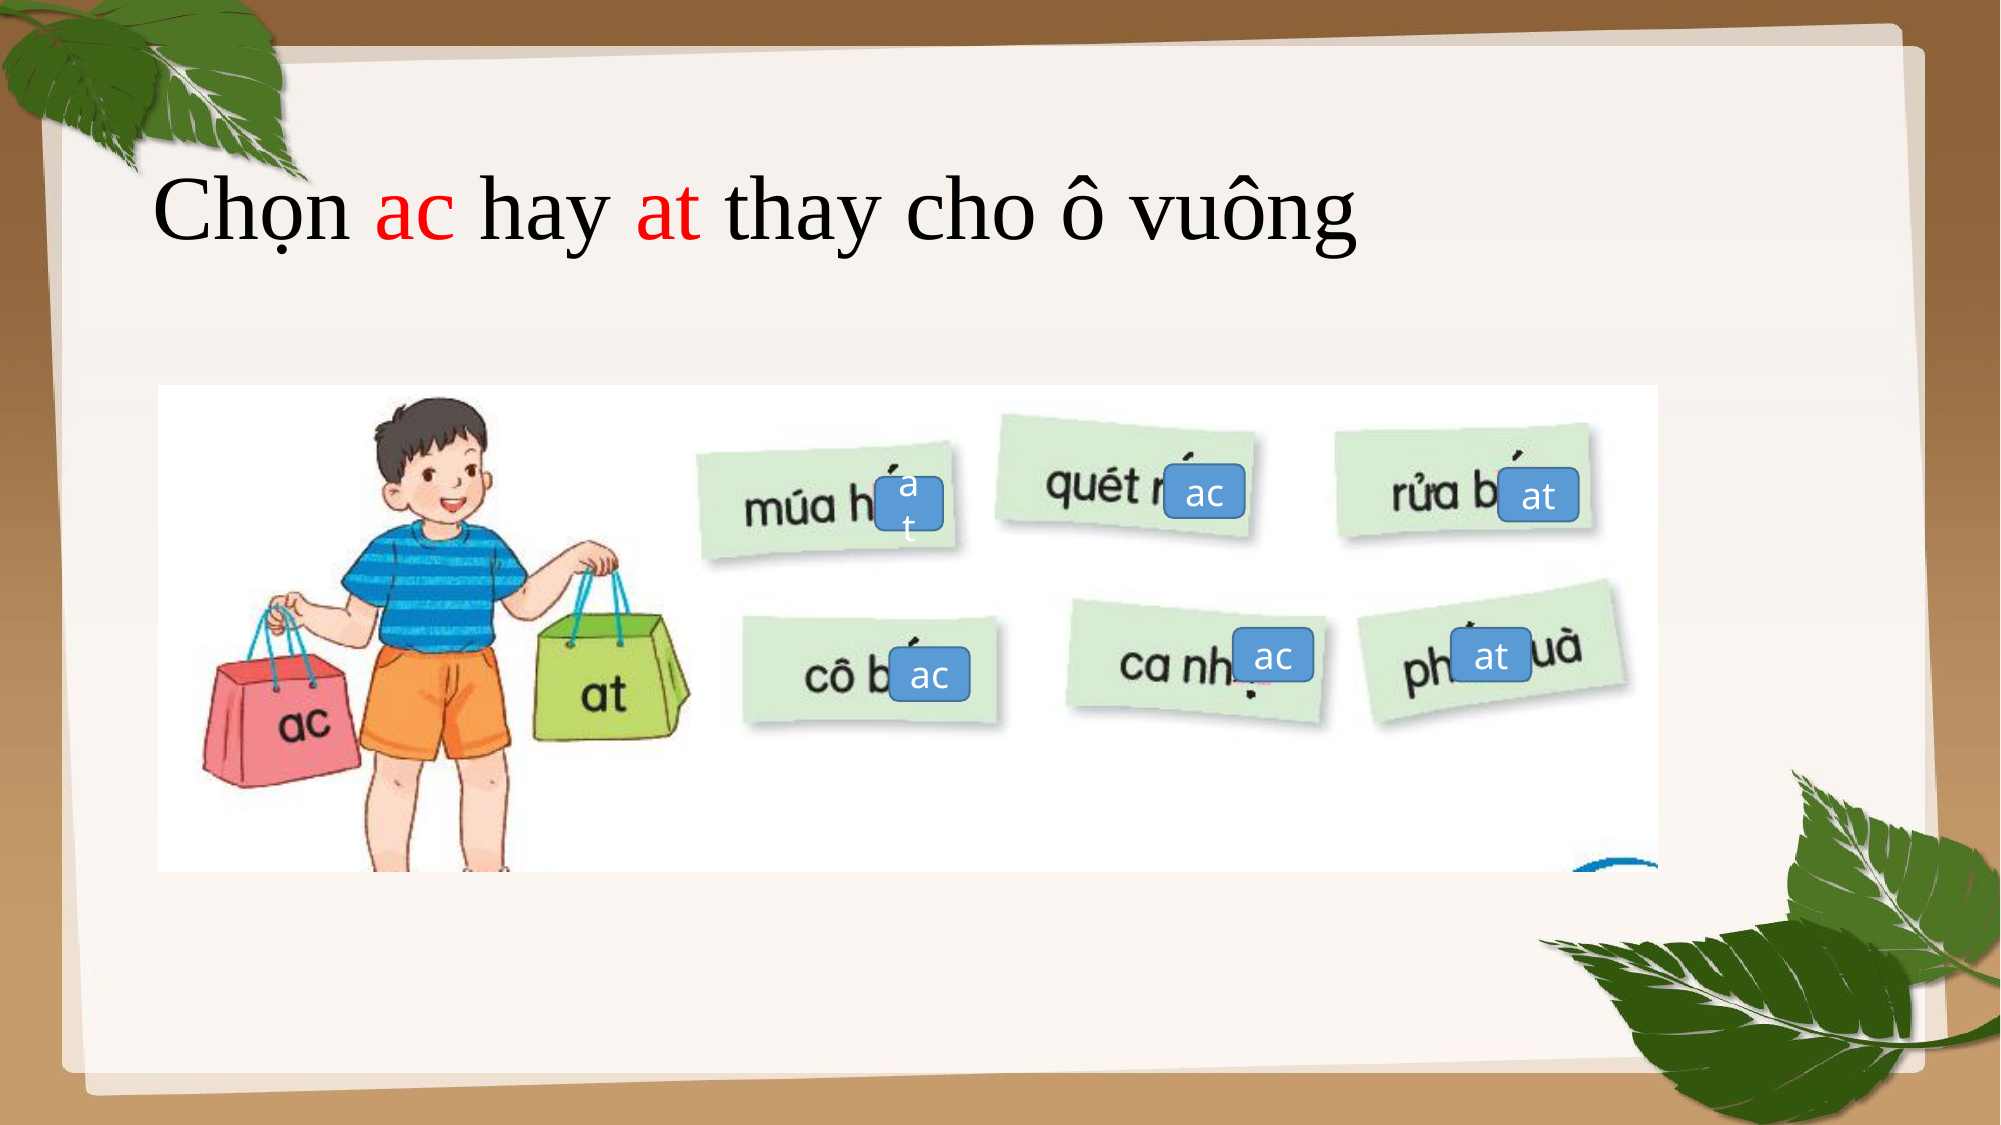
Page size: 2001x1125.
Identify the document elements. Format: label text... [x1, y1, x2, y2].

picture [0, 0, 2001, 1125]
title Chọn ac hay at thay cho ô vuông [137, 101, 1579, 319]
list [158, 386, 1658, 872]
